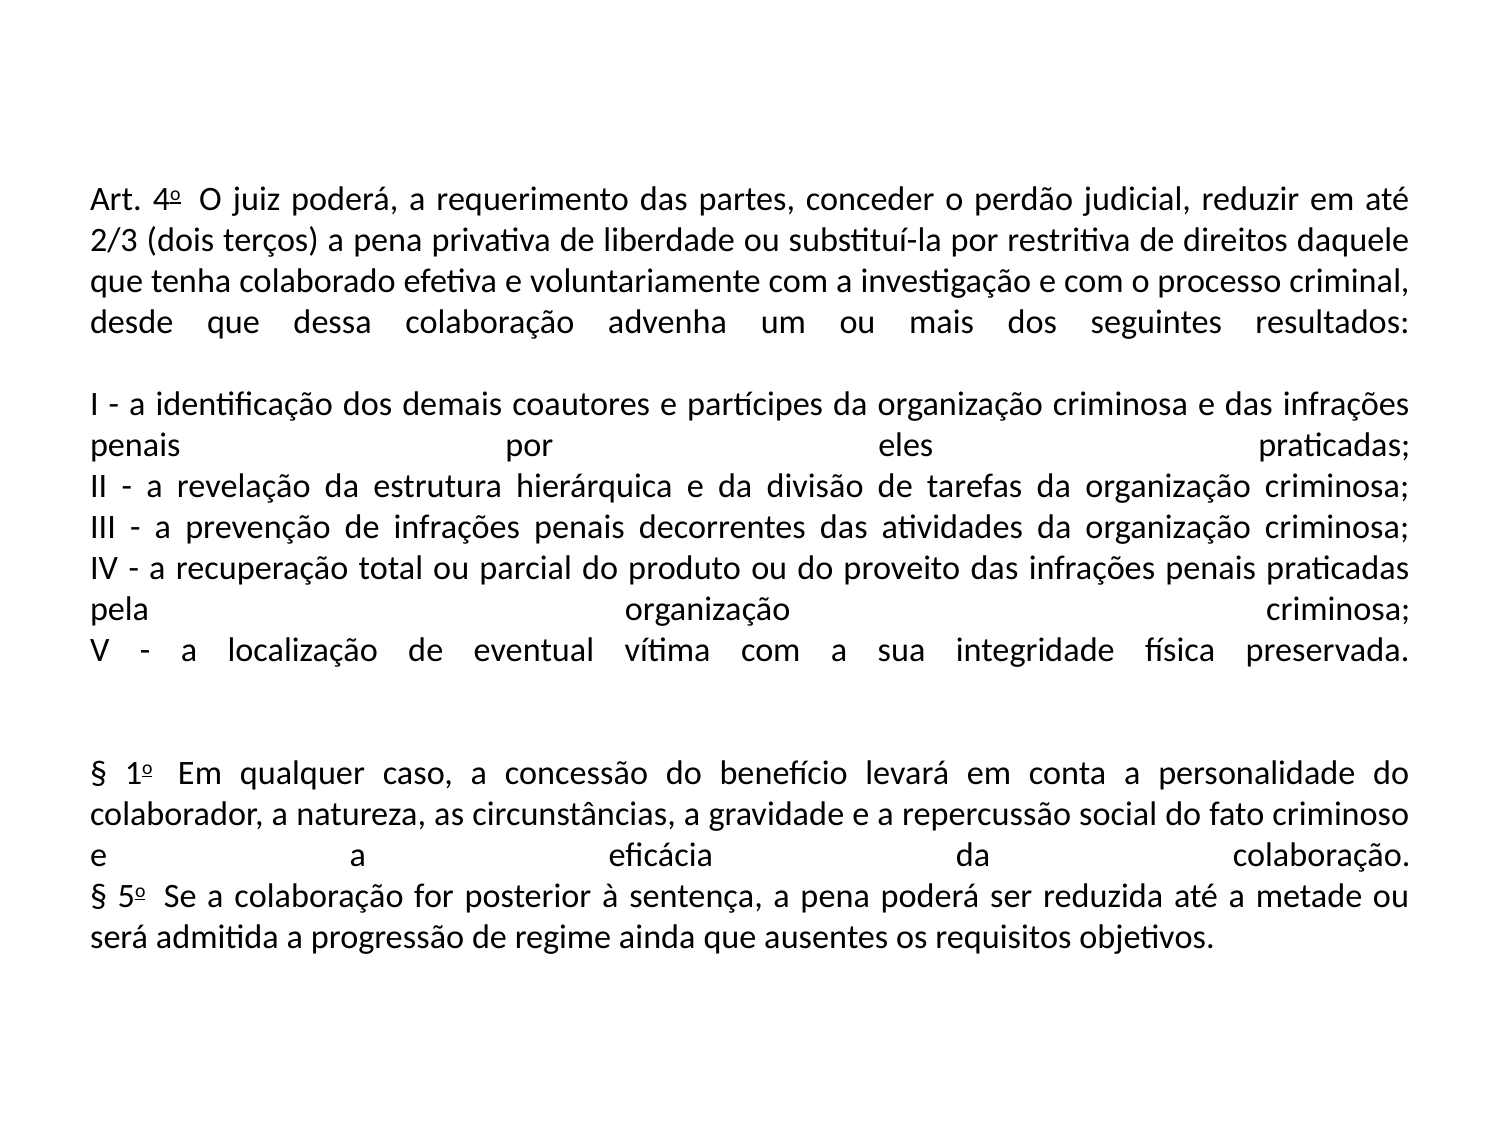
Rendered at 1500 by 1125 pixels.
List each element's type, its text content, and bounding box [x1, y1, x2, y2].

title Art. 4o O juiz poderá, a requerimento das partes, conceder o perdão judicial, reduzir em até 2/3 (dois terços) a pena privativa de liberdade ou substituí-la por restritiva de direitos daquele que tenha colaborado efetiva e voluntariamente com a investigação e com o processo criminal, desde que dessa colaboração advenha um ou mais dos seguintes resultados: I - a identificação dos demais coautores e partícipes da organização criminosa e das infrações penais por eles praticadas; II - a revelação da estrutura hierárquica e da divisão de tarefas da organização criminosa; III - a prevenção de infrações penais decorrentes das atividades da organização criminosa; IV - a recuperação total ou parcial do produto ou do proveito das infrações penais praticadas pela organização criminosa; V - a localização de eventual vítima com a sua integridade física preservada. § 1o Em qualquer caso, a concessão do benefício levará em conta a personalidade do colaborador, a natureza, as circunstâncias, a gravidade e a repercussão social do fato criminoso e a eficácia da colaboração. § 5o Se a colaboração for posterior à sentença, a pena poderá ser reduzida até a metade ou será admitida a progressão de regime ainda que ausentes os requisitos objetivos. [75, 45, 1425, 965]
